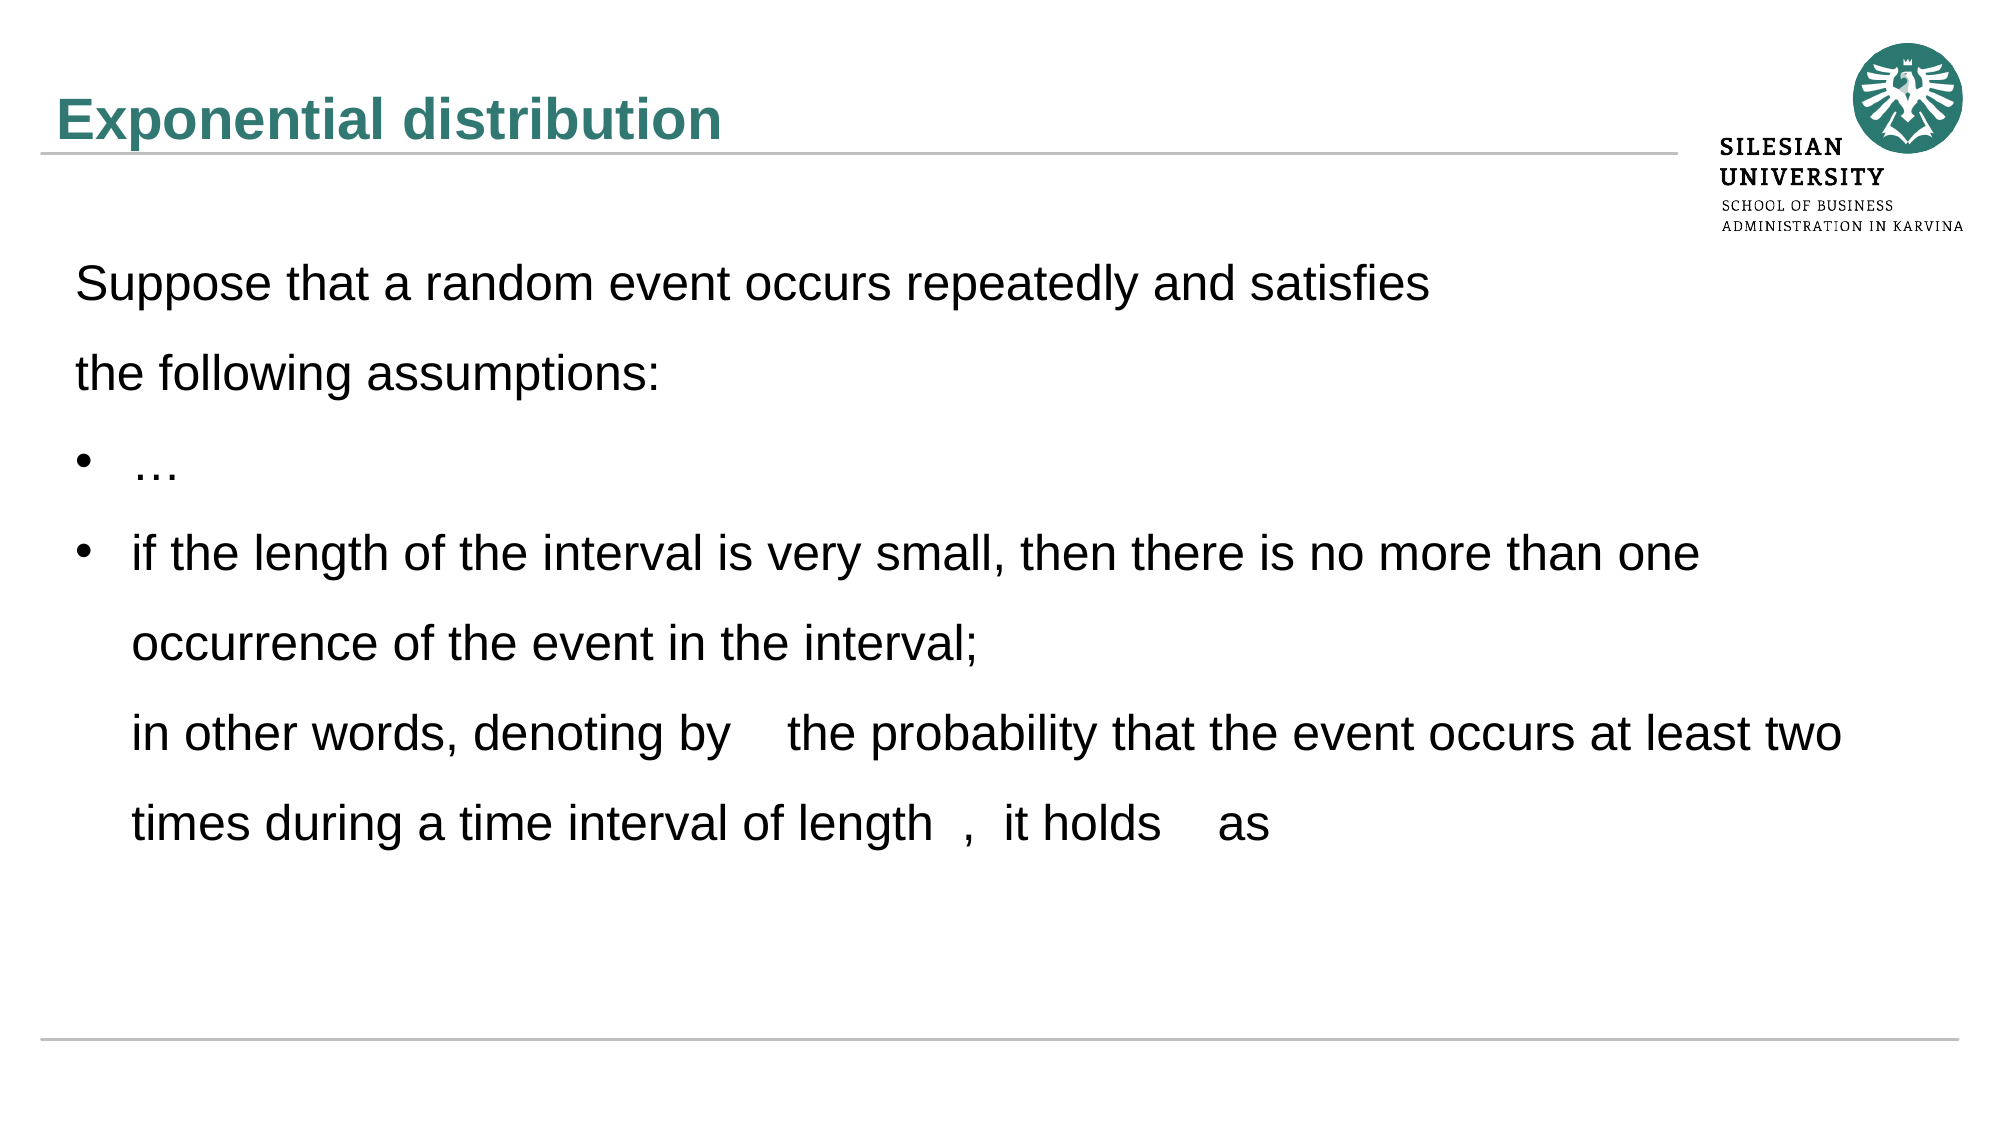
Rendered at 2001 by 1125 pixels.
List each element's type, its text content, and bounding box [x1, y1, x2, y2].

picture [1720, 43, 1963, 231]
title Exponential distribution [41, 73, 1636, 150]
